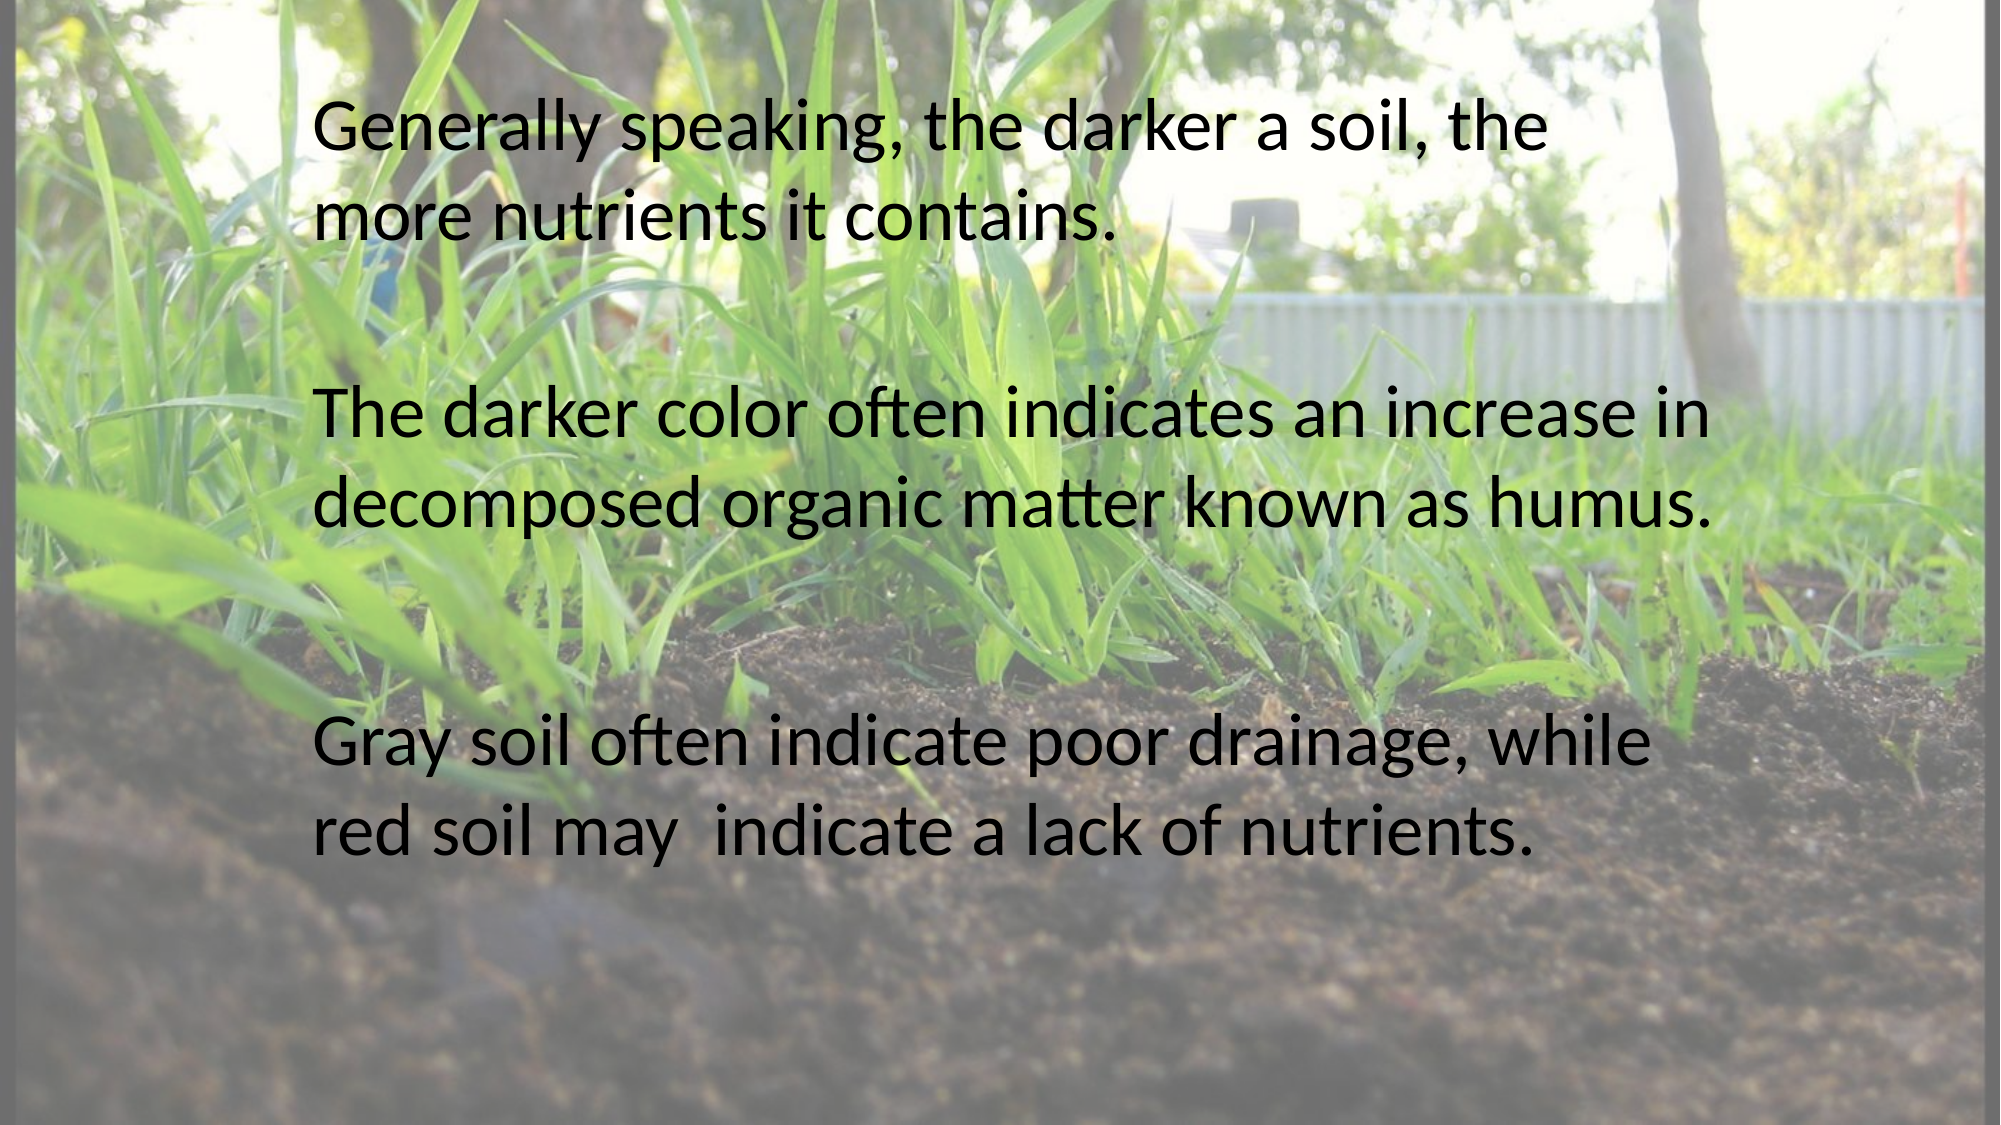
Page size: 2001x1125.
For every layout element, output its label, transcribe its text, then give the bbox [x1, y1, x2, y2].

text_box The darker color often indicates an increase in decomposed organic matter known as humus. [297, 354, 1750, 550]
text_box Gray soil often indicate poor drainage, while red soil may indicate a lack of nutrients. [297, 682, 1798, 878]
text_box Generally speaking, the darker a soil, the more nutrients it contains. [297, 68, 1575, 263]
